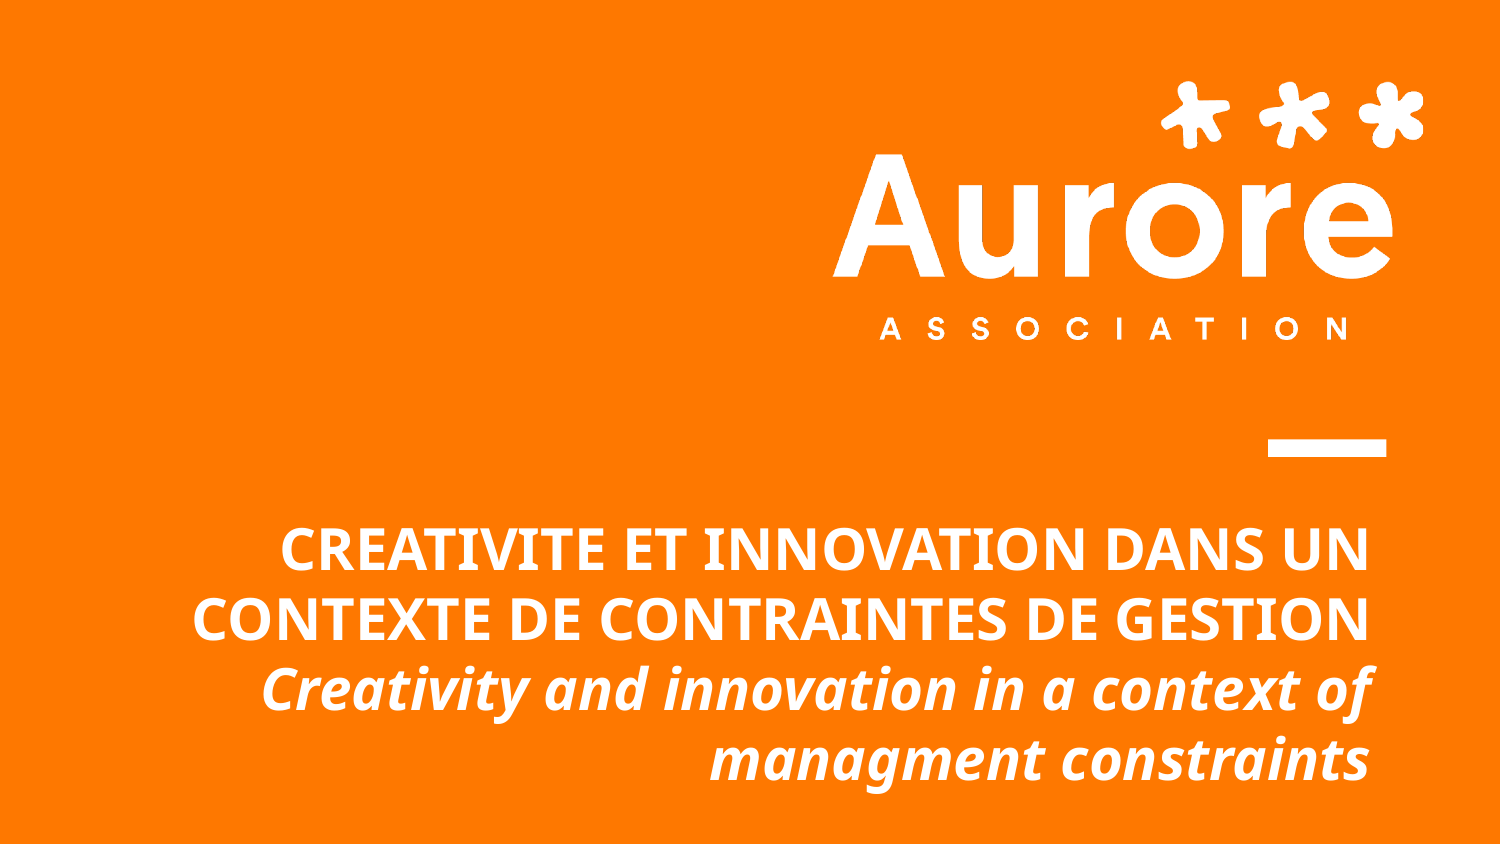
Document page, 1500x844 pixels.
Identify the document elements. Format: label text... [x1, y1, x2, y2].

text_box CREATIVITE ET INNOVATION DANS UN CONTEXTE DE CONTRAINTES DE GESTION Creativity and innovation in a context of managment constraints [111, 504, 1387, 638]
picture [832, 81, 1424, 340]
text_box [1266, 437, 1388, 459]
text_box [111, 638, 1387, 736]
text_box CREATIVITE ET INNOVATION DANS UN CONTEXTE DE CONTRAINTES DE GESTION Creativity and innovation in a context of managment constraints [111, 736, 1387, 784]
